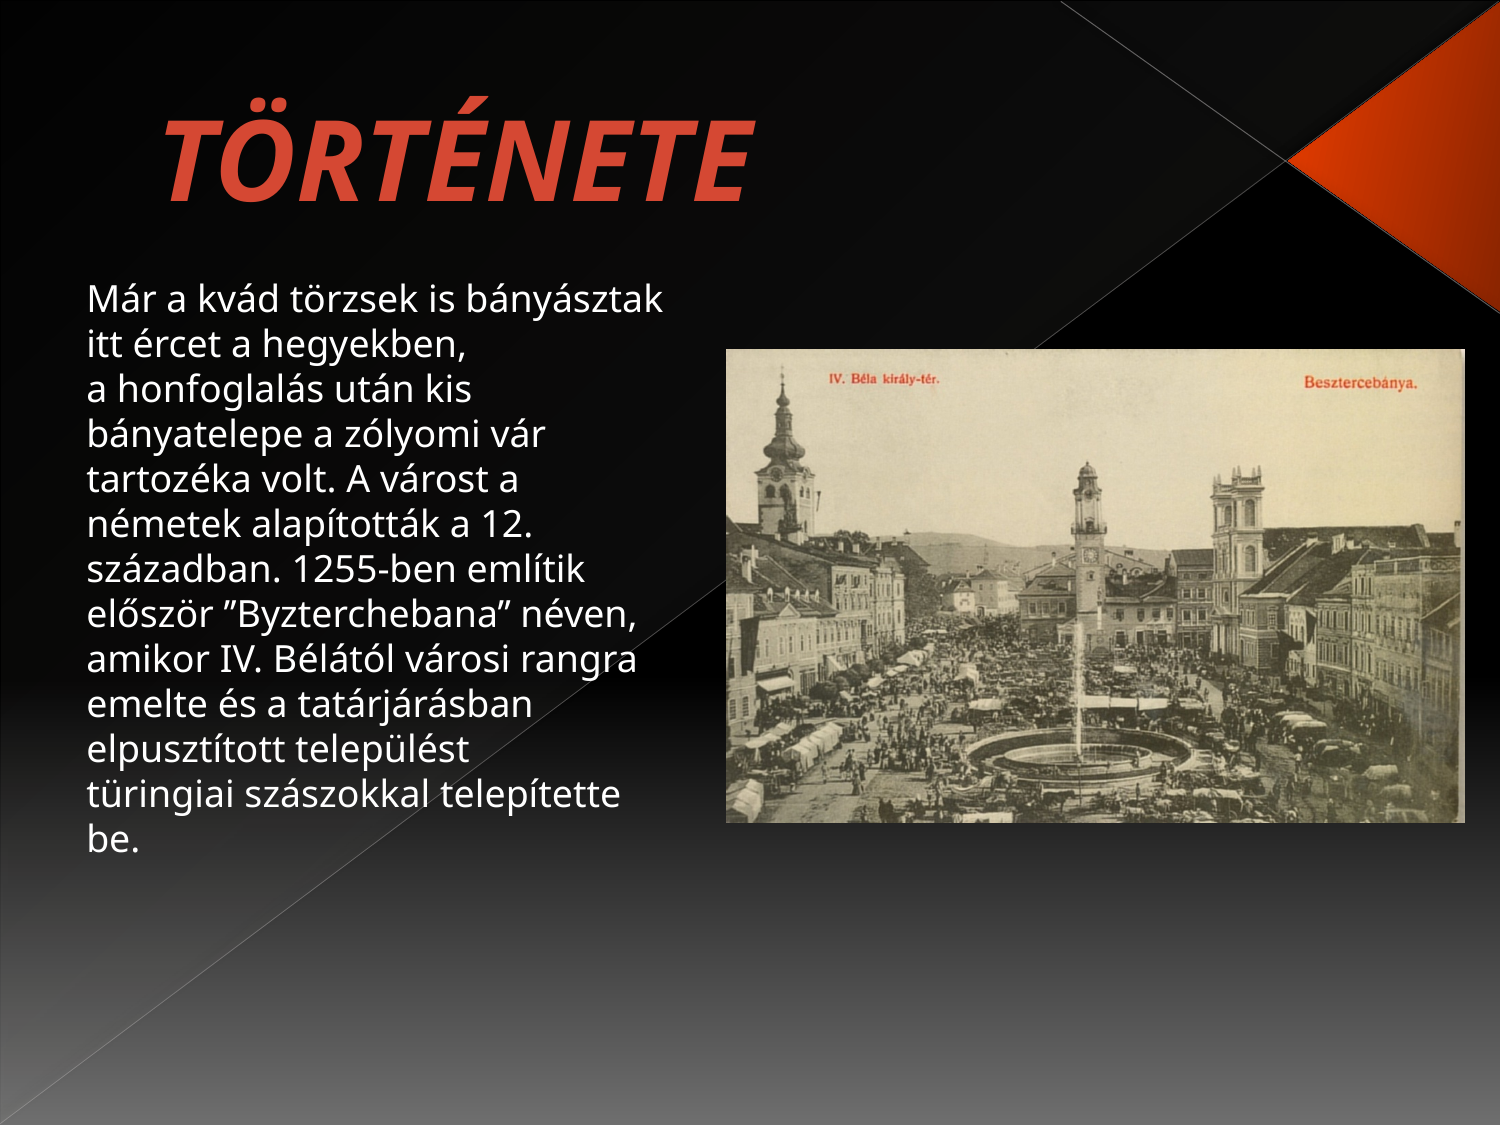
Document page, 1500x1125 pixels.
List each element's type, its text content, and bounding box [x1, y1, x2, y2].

picture [726, 349, 1465, 823]
list Már a kvád törzsek is bányásztak itt ércet a hegyekben, a honfoglalás után kis bányatelepe a zólyomi vár tartozéka volt. A várost a németek alapították a 12. században. 1255-ben említik először ’’Byzterchebana’’ néven, amikor IV. Bélától városi rangra emelte és a tatárjárásban elpusztított települést türingiai szászokkal telepítette be. [62, 267, 680, 953]
title Története [62, 44, 1250, 268]
